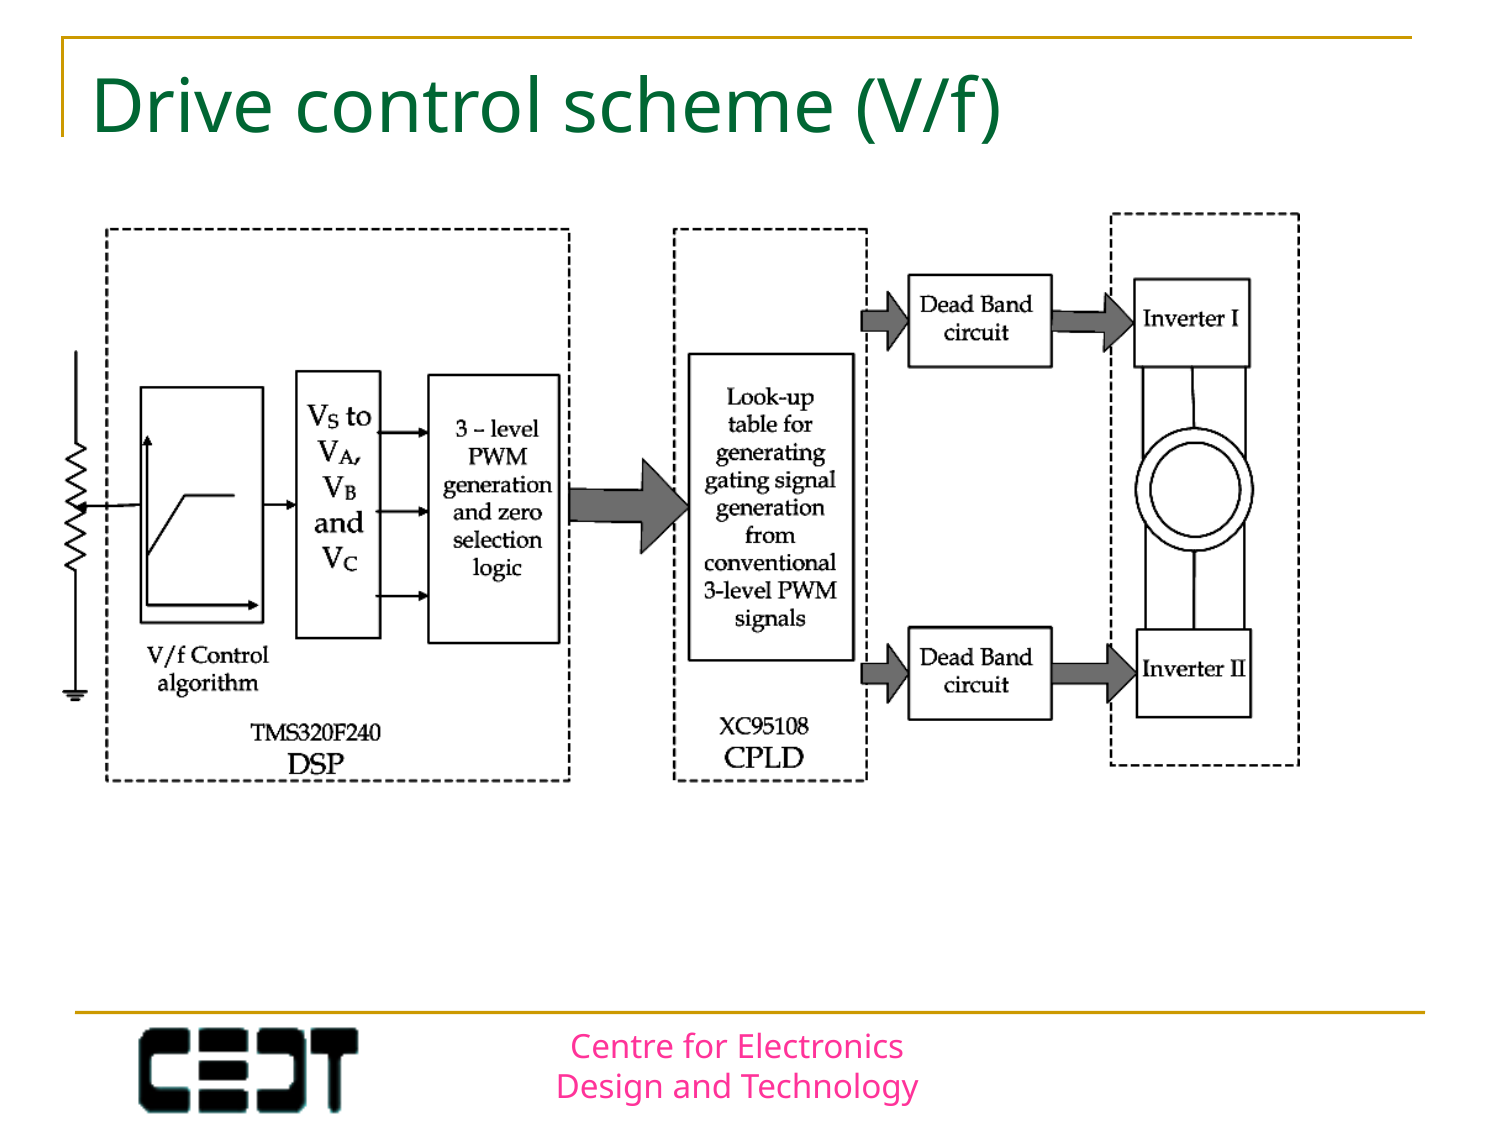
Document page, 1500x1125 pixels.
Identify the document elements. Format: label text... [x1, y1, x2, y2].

title Drive control scheme (V/f) [74, 49, 1426, 176]
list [62, 212, 1301, 785]
picture [137, 1024, 363, 1118]
